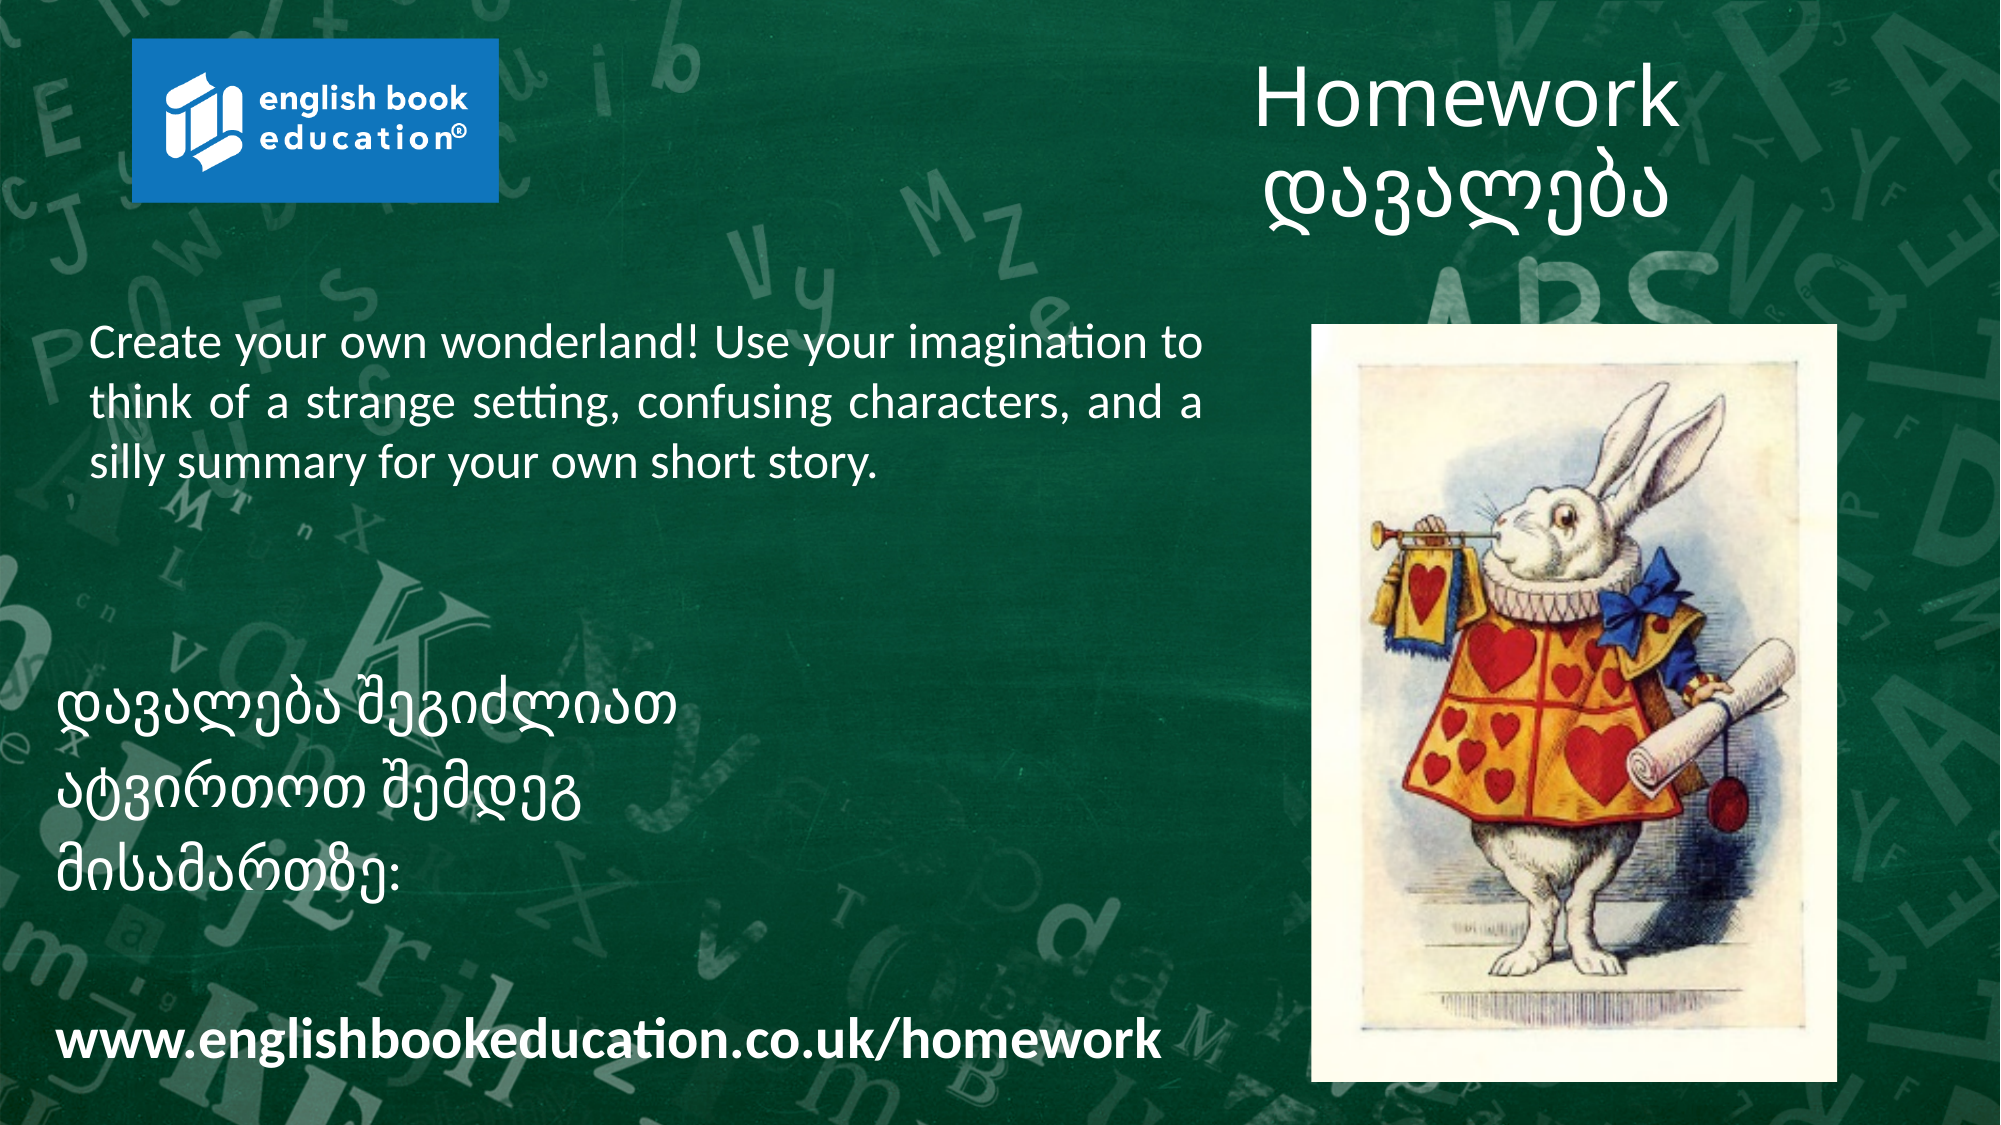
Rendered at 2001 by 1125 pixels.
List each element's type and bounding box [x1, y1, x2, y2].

list [1311, 324, 1838, 1082]
picture [0, 0, 2000, 1125]
